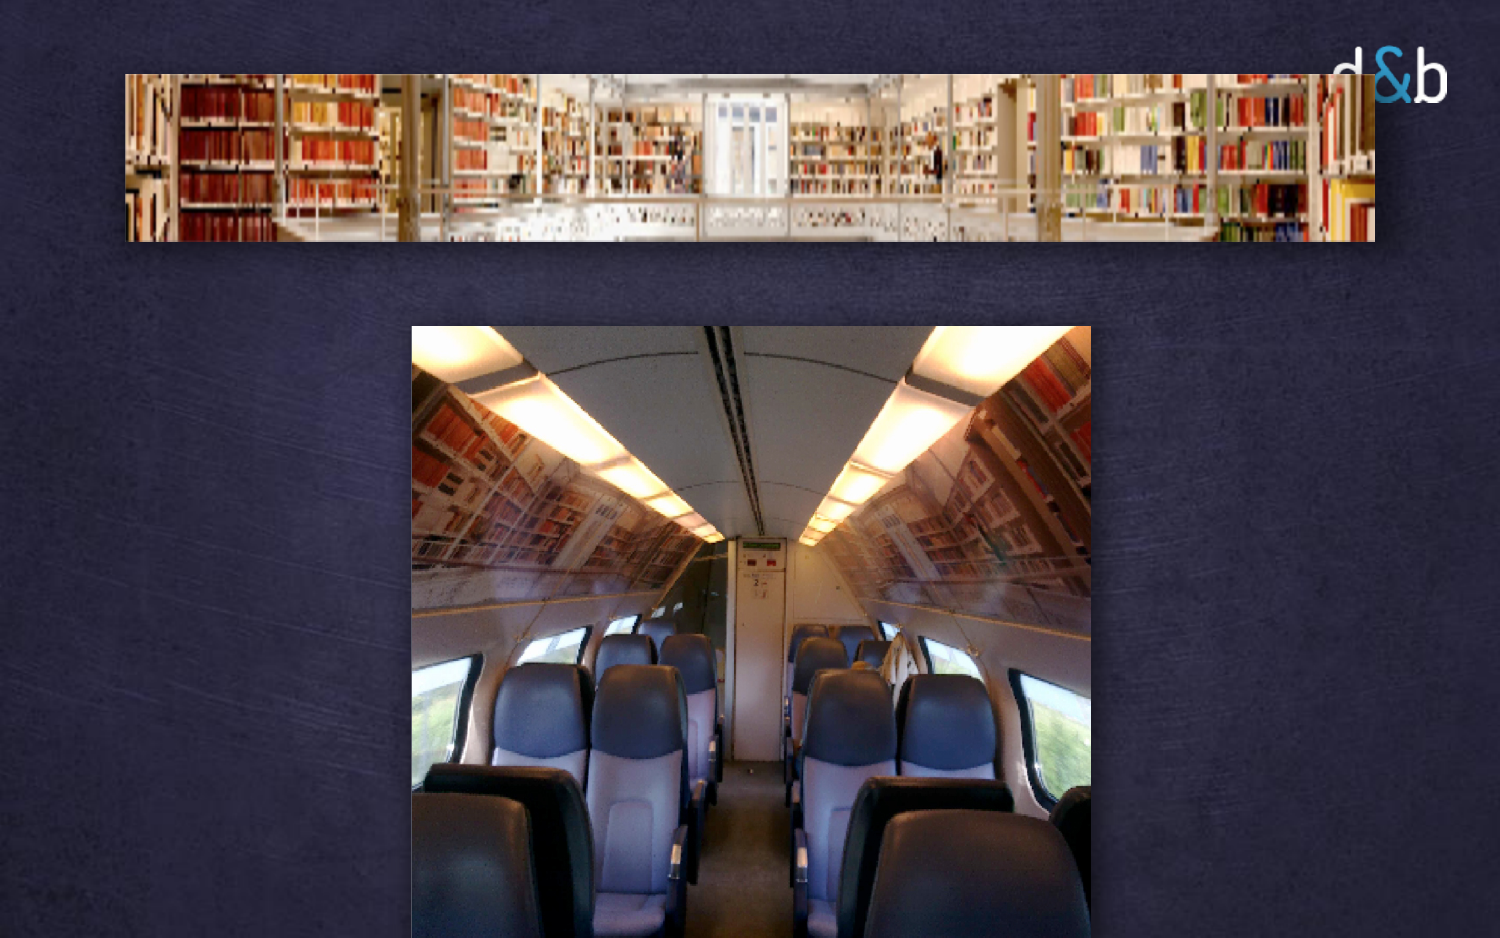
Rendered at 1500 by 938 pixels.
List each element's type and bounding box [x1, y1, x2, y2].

title [75, 37, 1425, 194]
picture [0, 0, 1500, 938]
